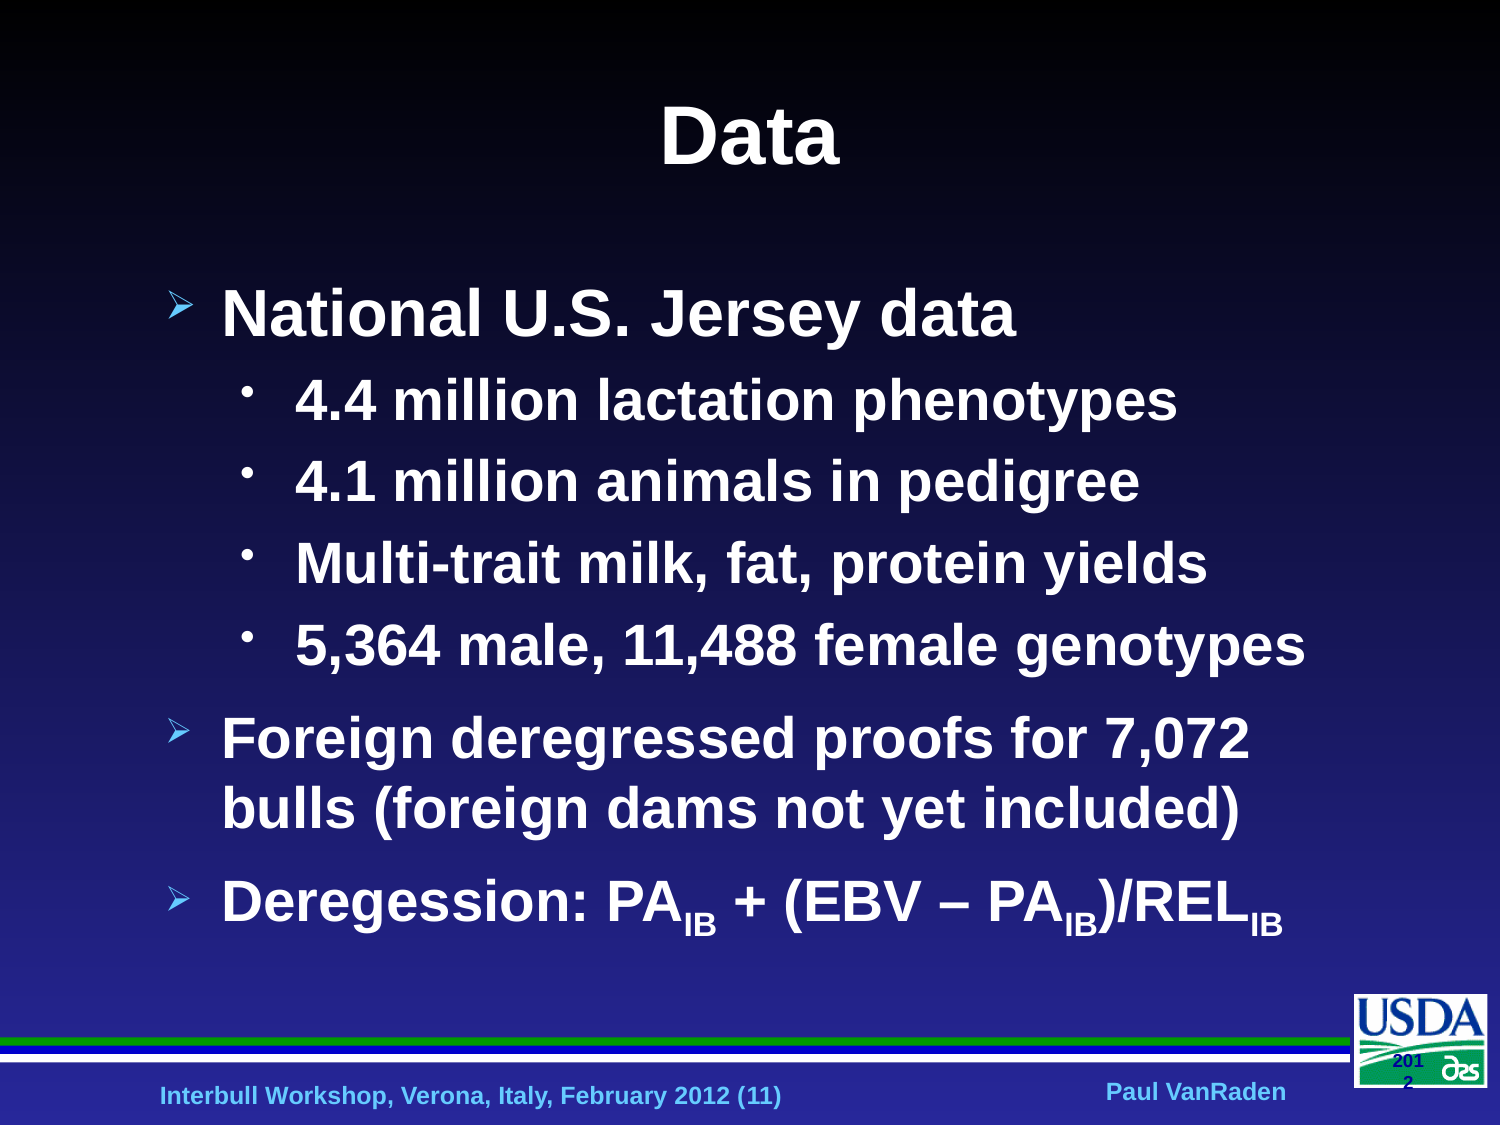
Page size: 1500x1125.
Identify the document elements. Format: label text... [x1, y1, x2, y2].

picture [1354, 994, 1488, 1088]
list National U.S. Jersey data 4.4 million lactation phenotypes 4.1 million animals in pedigree Multi-trait milk, fat, protein yields 5,364 male, 11,488 female genotypes Foreign deregressed proofs for 7,072 bulls (foreign dams not yet included) Deregession: PAIB + (EBV – PAIB)/RELIB [149, 262, 1351, 938]
title Data [37, 37, 1463, 226]
